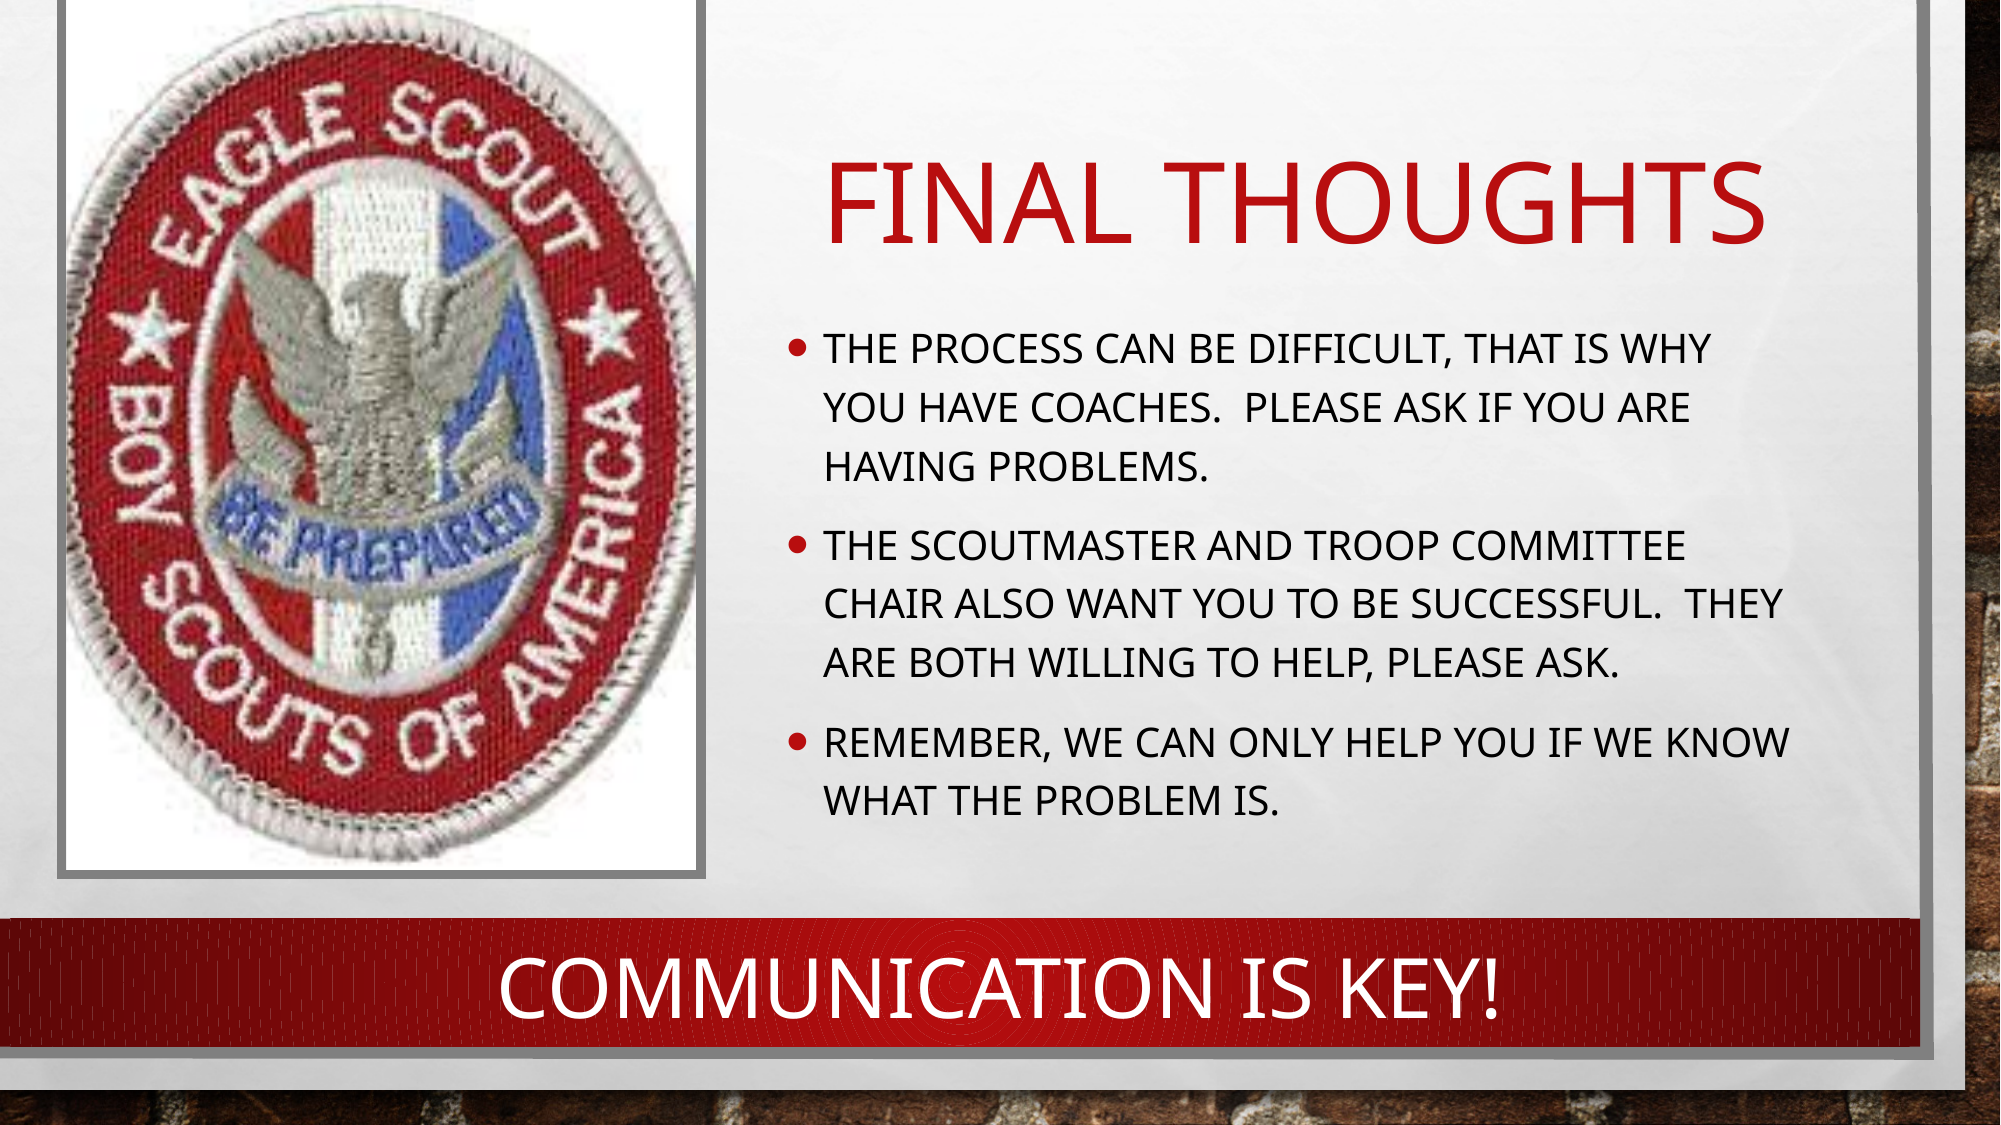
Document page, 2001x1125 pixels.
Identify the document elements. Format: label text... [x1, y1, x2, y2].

title Final thoughts [772, 112, 1818, 302]
text_box COMMUNICATION IS KEY! [482, 927, 1518, 1043]
picture [65, 0, 697, 870]
list The process can be difficult, that is why you have coaches. Please ask if you are having problems. The scoutmaster and troop committee chair also want you to be successful. They are both willing to help, please ask. Remember, we can only help you if we know what the problem is. [771, 303, 1818, 834]
picture [0, 0, 2000, 1125]
